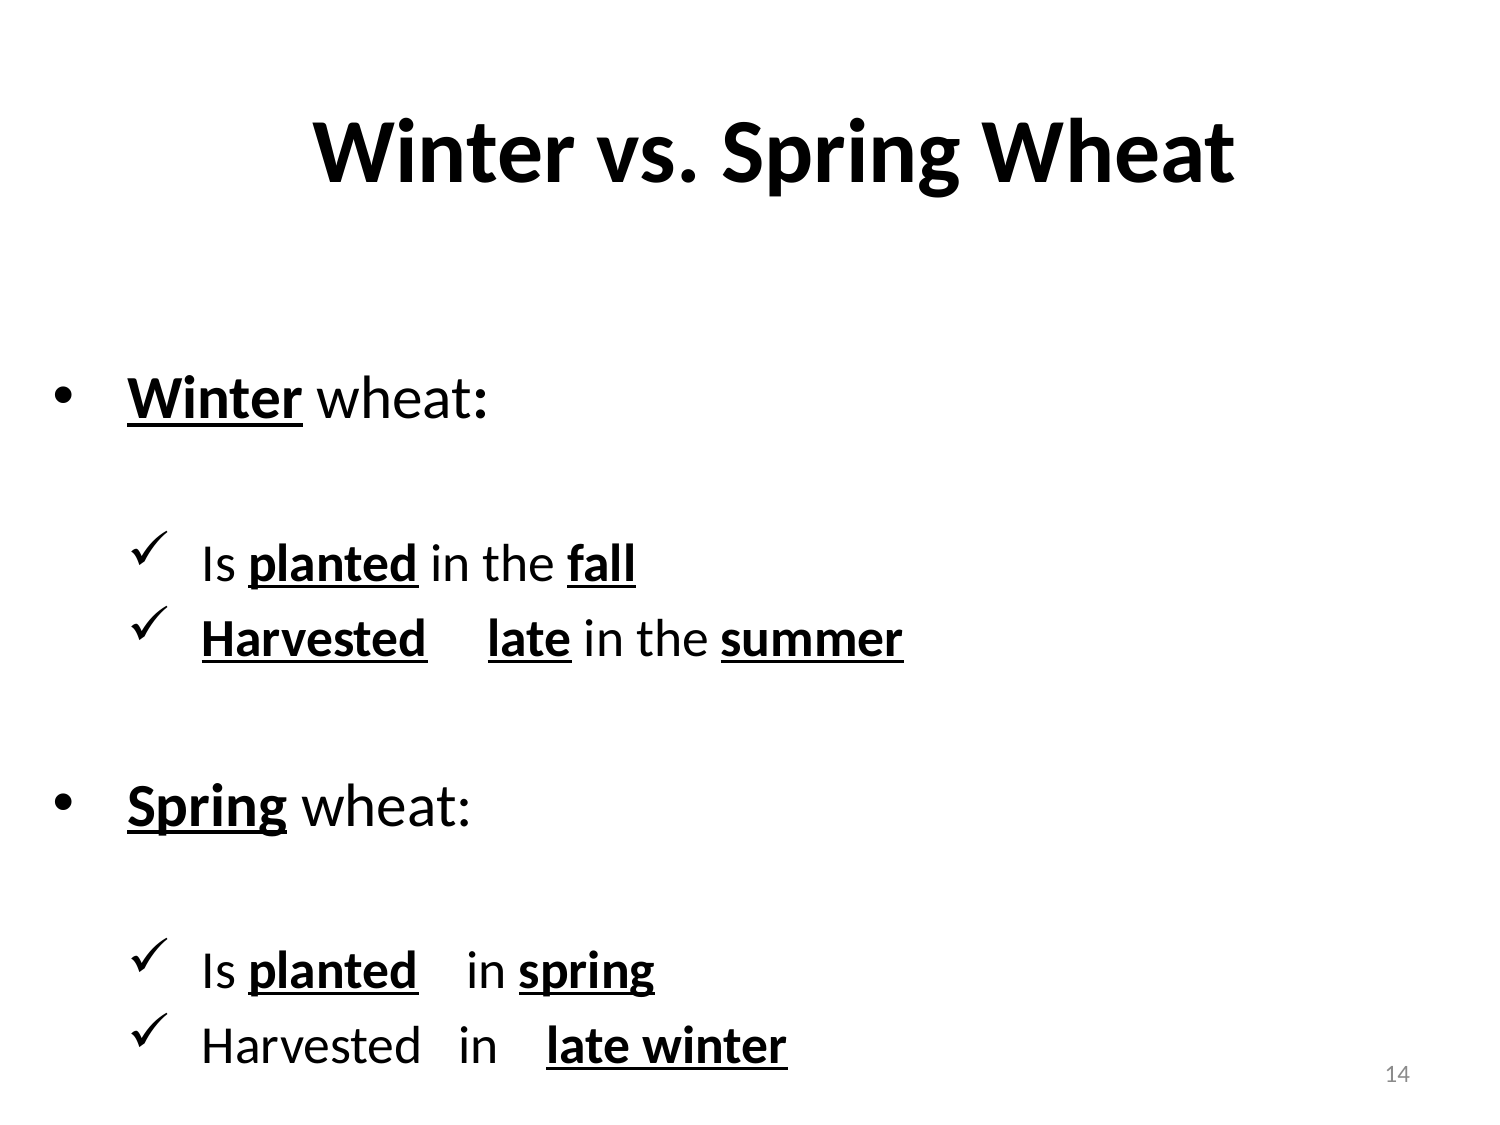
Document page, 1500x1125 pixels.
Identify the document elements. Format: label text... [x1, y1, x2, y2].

subtitle Winter wheat: Is planted in the fall Harvested late in the summer Spring wheat: Is planted in spring Harvested in late winter [37, 350, 1463, 1088]
slide_number 14 [1074, 1042, 1425, 1103]
title Winter vs. Spring Wheat [137, 24, 1413, 267]
